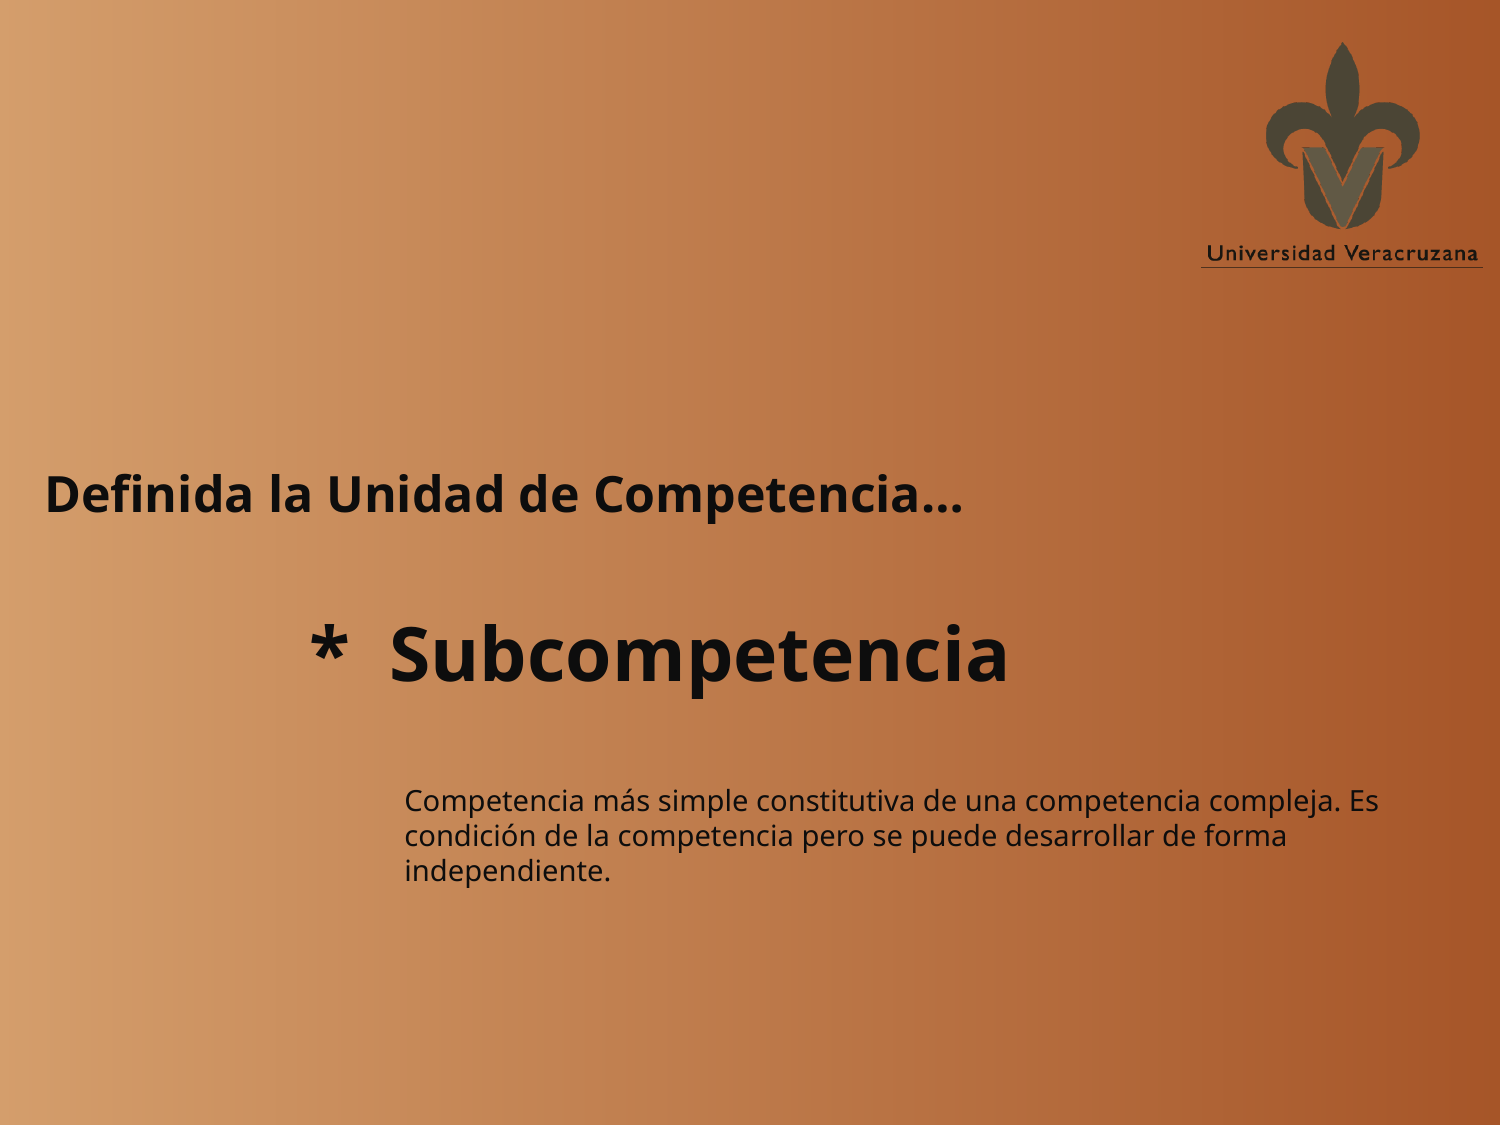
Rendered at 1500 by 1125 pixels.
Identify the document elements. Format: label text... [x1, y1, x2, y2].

title Definida la Unidad de Competencia… [29, 338, 1471, 522]
text_box Competencia más simple constitutiva de una competencia compleja. Es condición de la competencia pero se puede desarrollar de forma independiente. [389, 775, 1500, 895]
text_box * Subcompetencia [294, 550, 1500, 771]
picture [1201, 42, 1483, 268]
